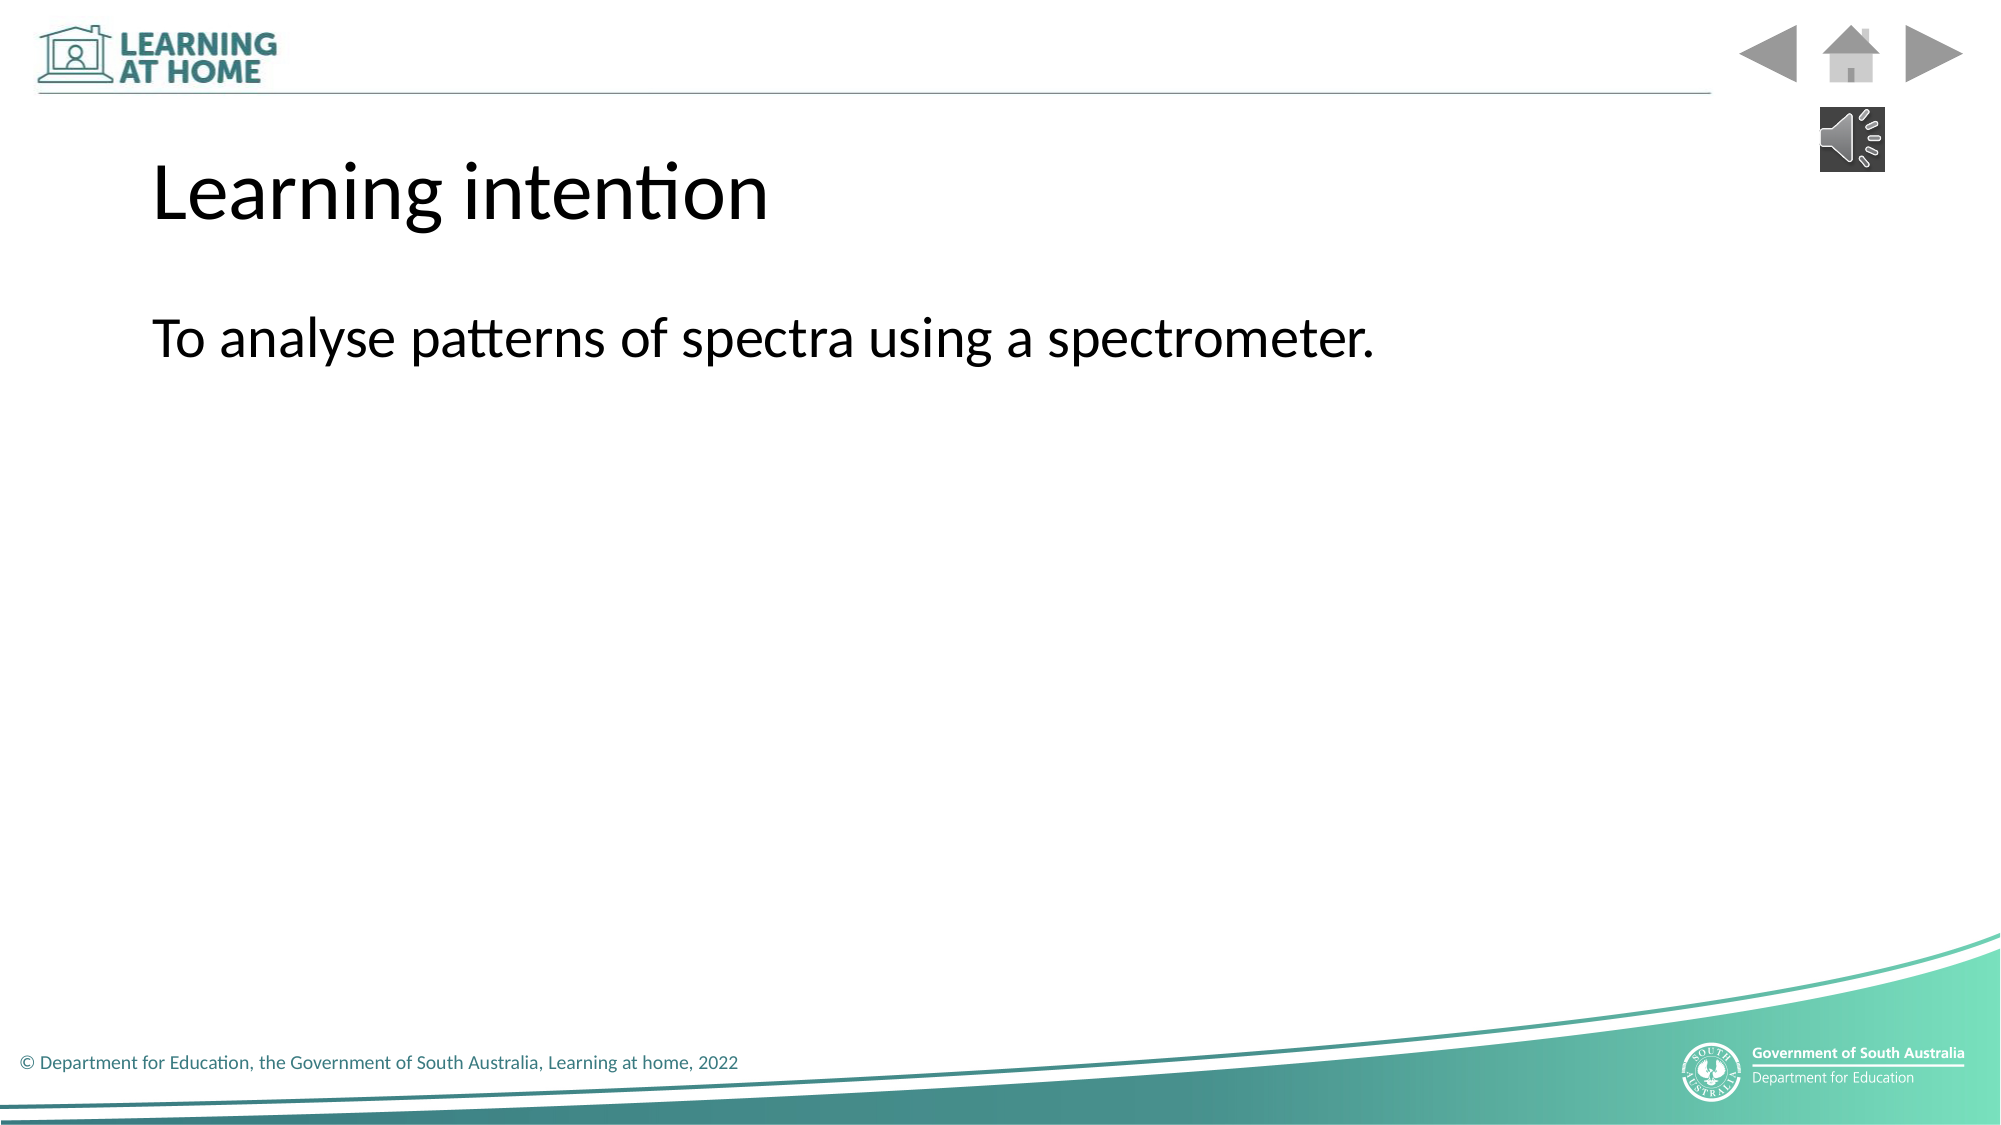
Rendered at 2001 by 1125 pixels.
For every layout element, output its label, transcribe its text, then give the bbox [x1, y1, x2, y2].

list To analyse patterns of spectra using a spectrometer. [137, 299, 1863, 979]
title Learning intention [137, 139, 1863, 248]
picture [0, 0, 2001, 1125]
